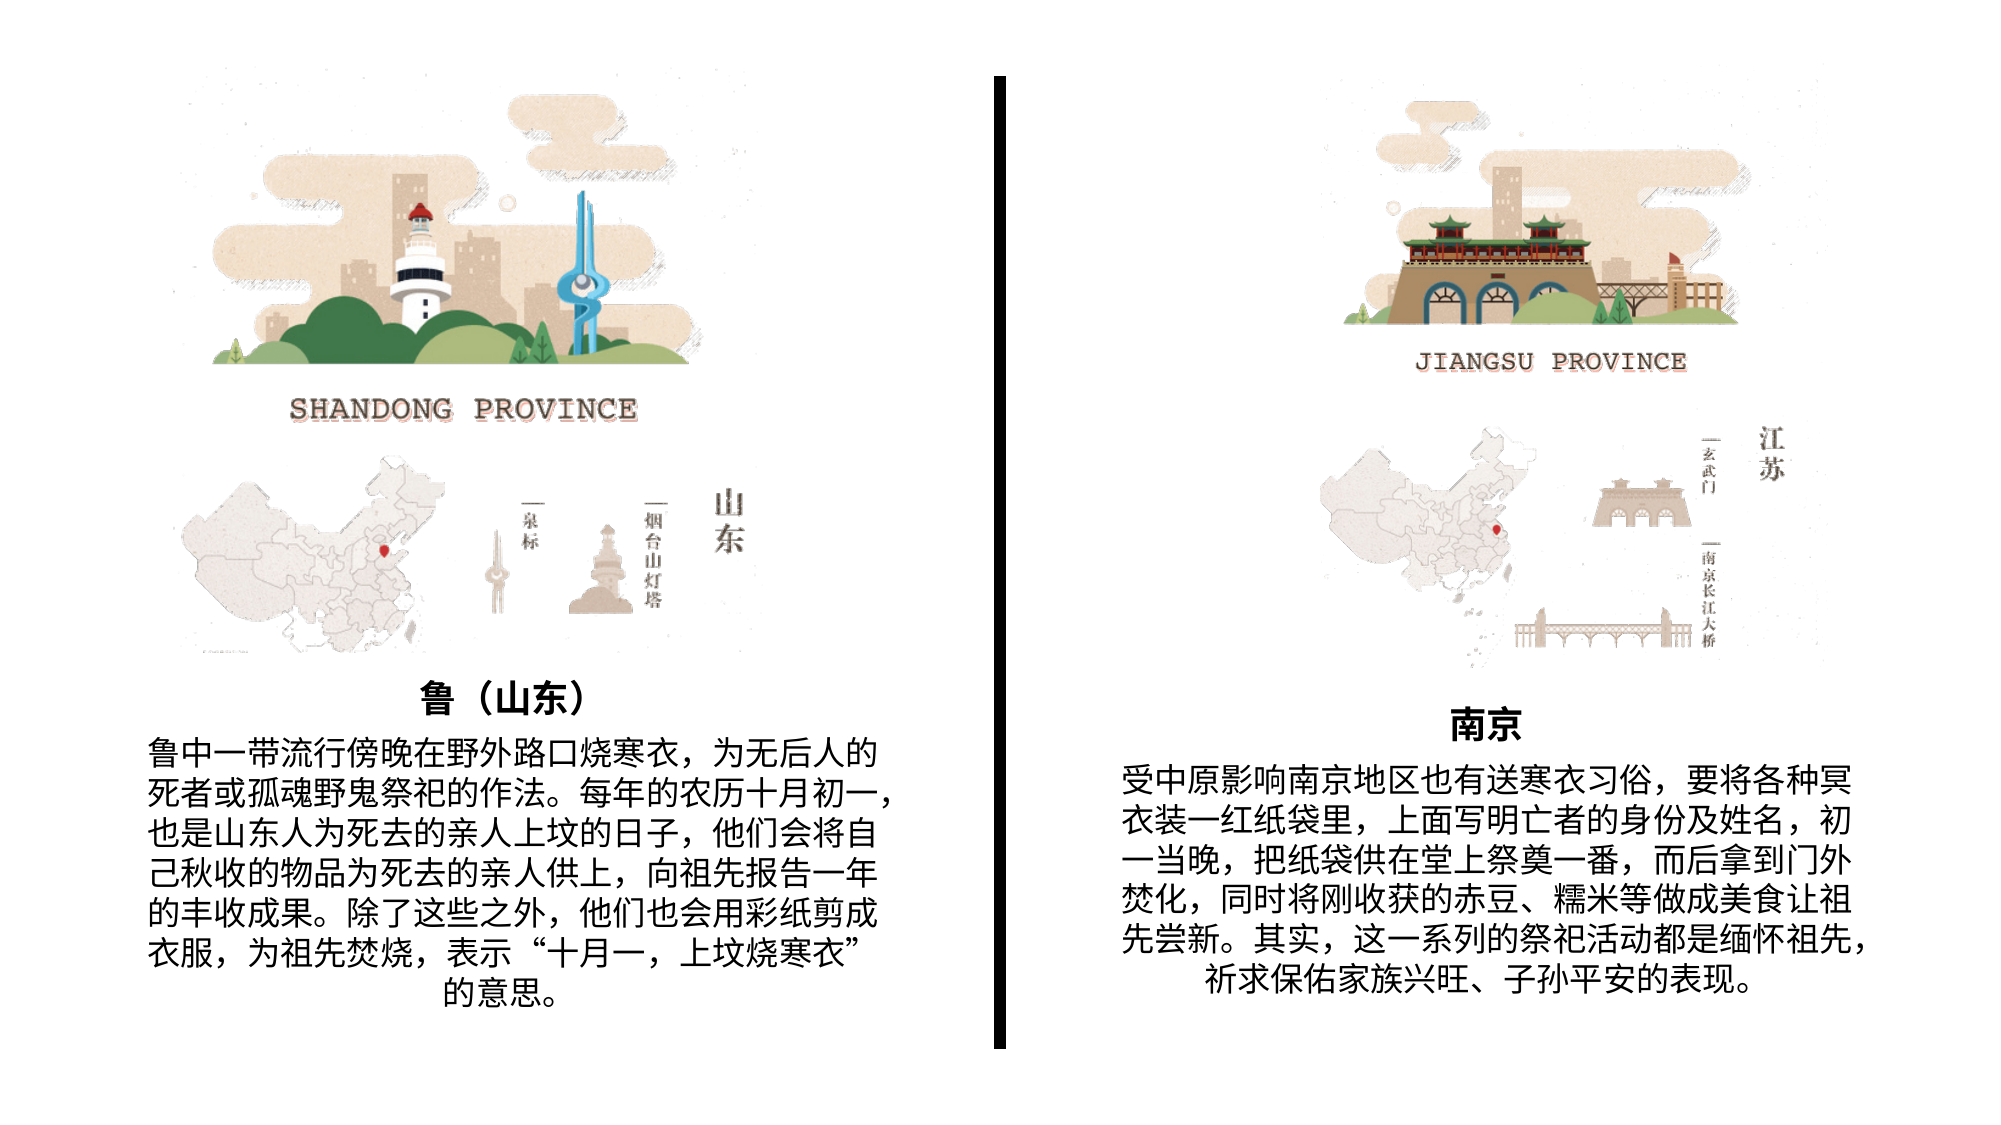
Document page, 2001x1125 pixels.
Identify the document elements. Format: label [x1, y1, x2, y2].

text_box [129, 63, 898, 983]
text_box [993, 75, 1007, 1050]
text_box [1102, 63, 1871, 1010]
